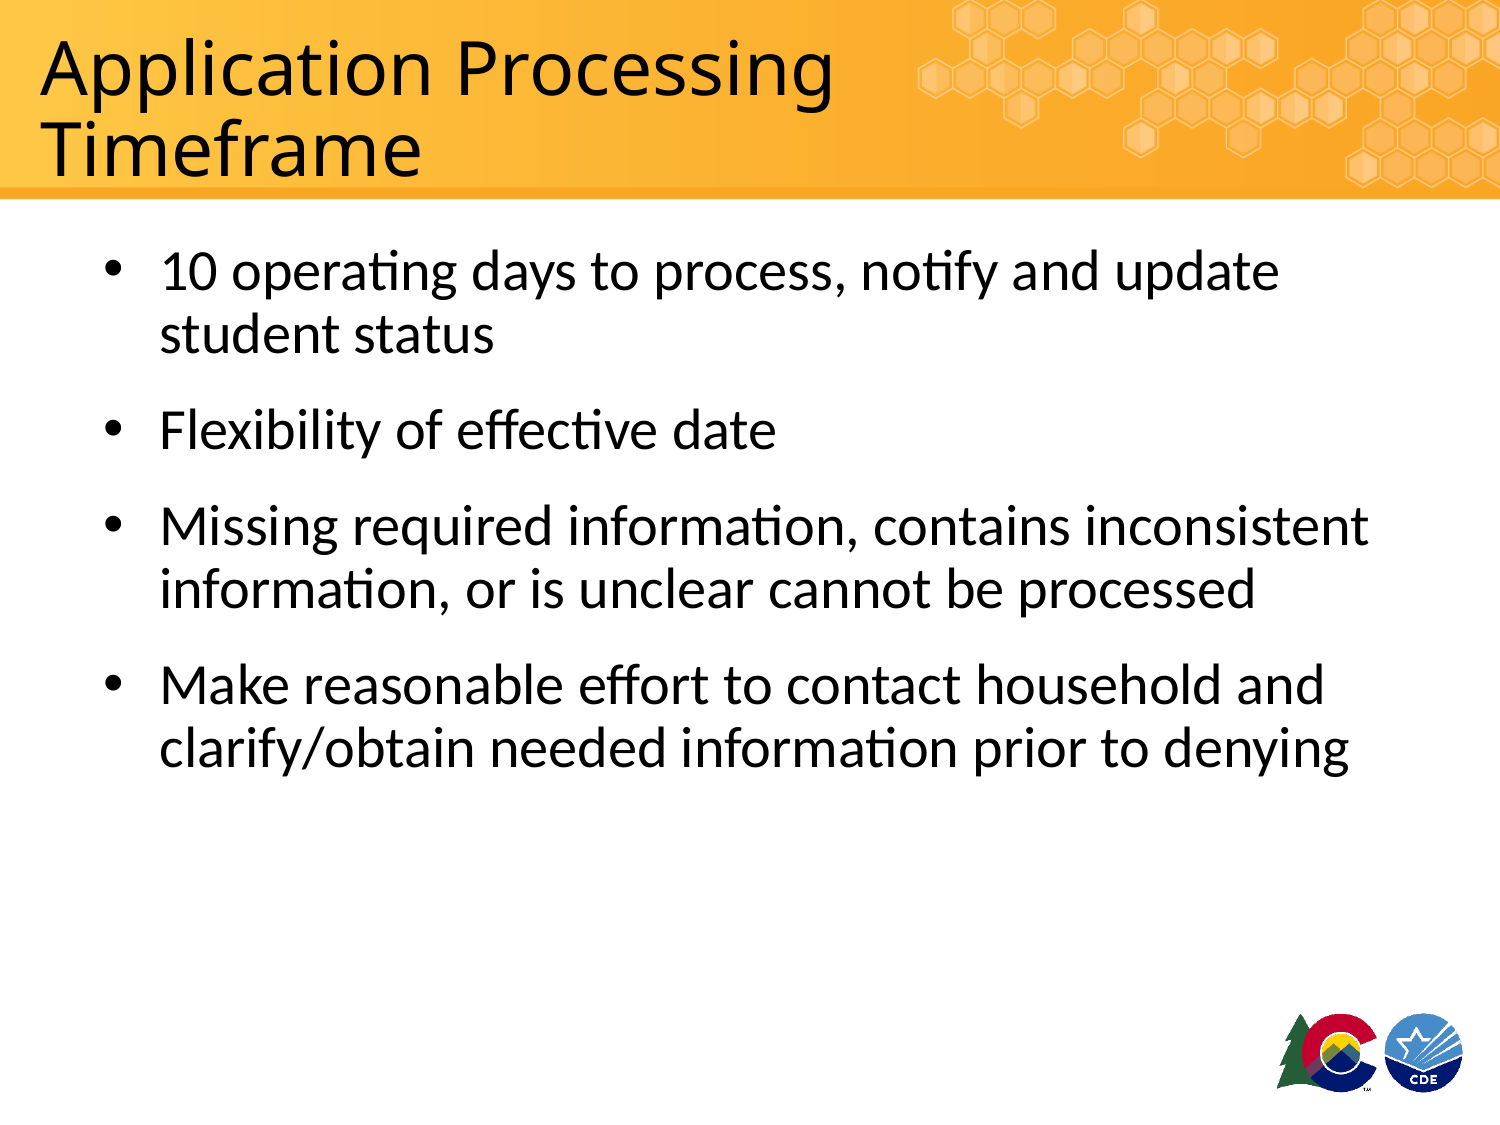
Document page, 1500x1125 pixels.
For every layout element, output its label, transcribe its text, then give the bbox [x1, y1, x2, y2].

list 10 operating days to process, notify and update student status Flexibility of effective date Missing required information, contains inconsistent information, or is unclear cannot be processed Make reasonable effort to contact household and clarify/obtain needed information prior to denying [103, 239, 1397, 1002]
picture [1275, 1012, 1463, 1093]
title Application Processing Timeframe [40, 31, 1038, 156]
picture [0, 0, 1500, 200]
